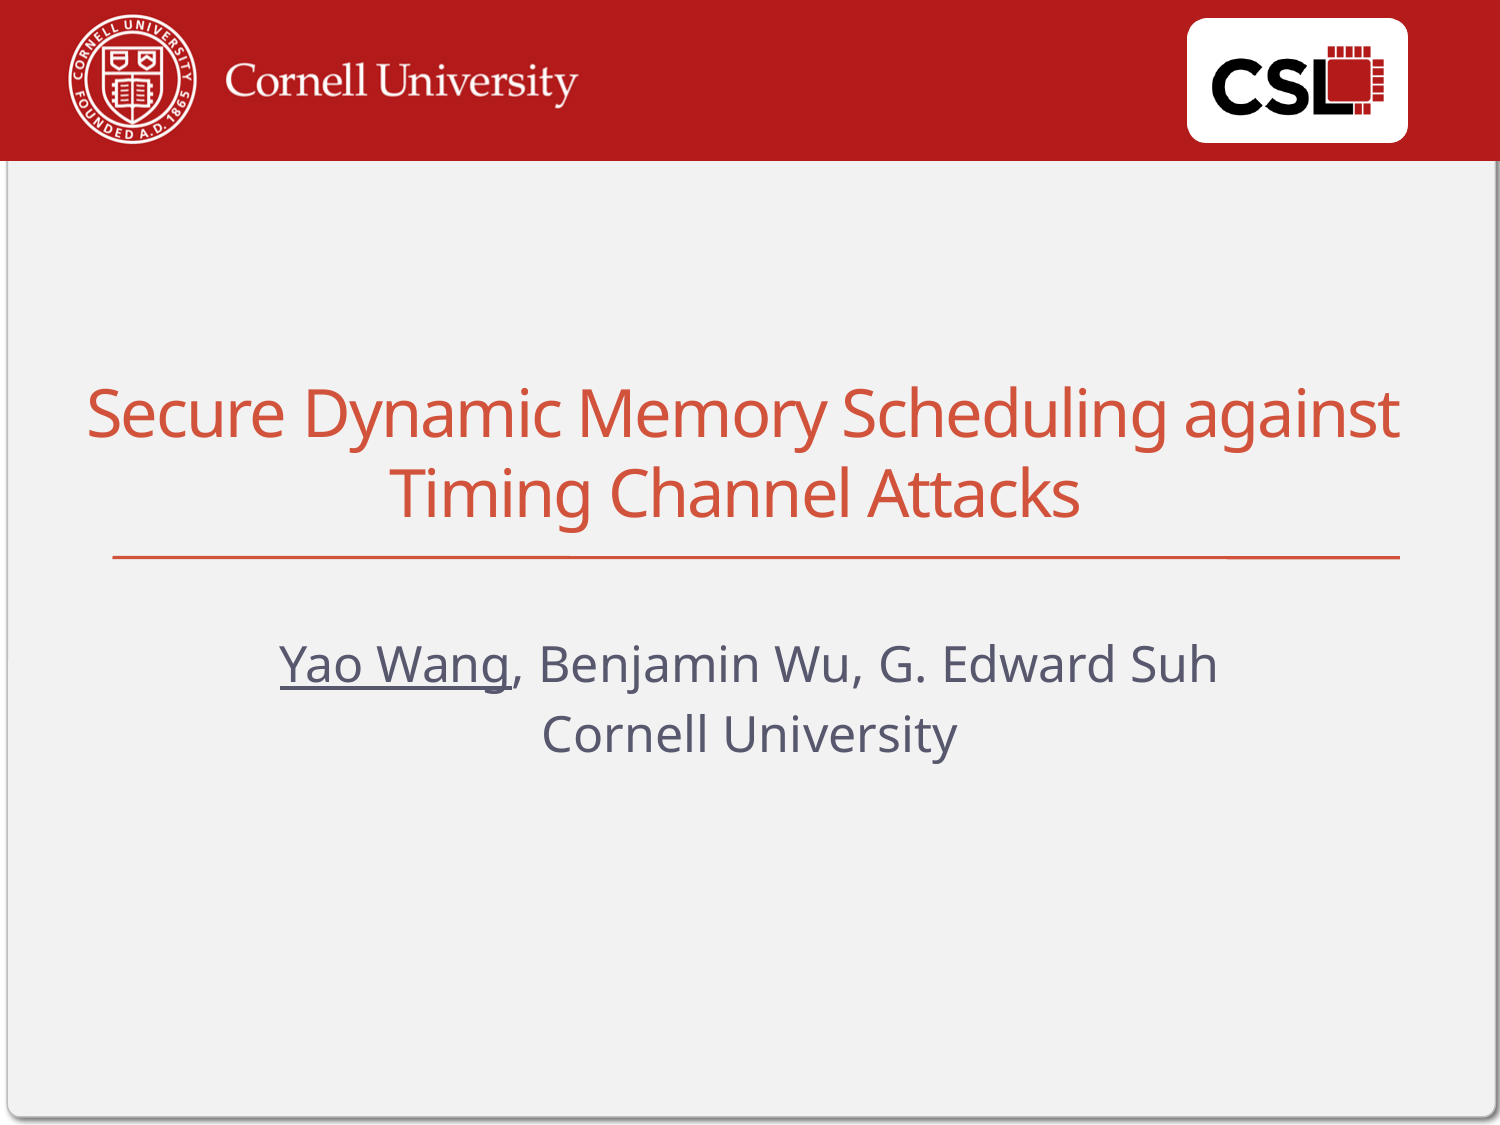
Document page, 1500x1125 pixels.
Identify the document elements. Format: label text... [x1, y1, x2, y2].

title Secure Dynamic Memory Scheduling against Timing Channel Attacks [24, 362, 1463, 540]
subtitle Yao Wang, Benjamin Wu, G. Edward Suh Cornell University [62, 624, 1438, 1000]
picture [0, 0, 1500, 162]
